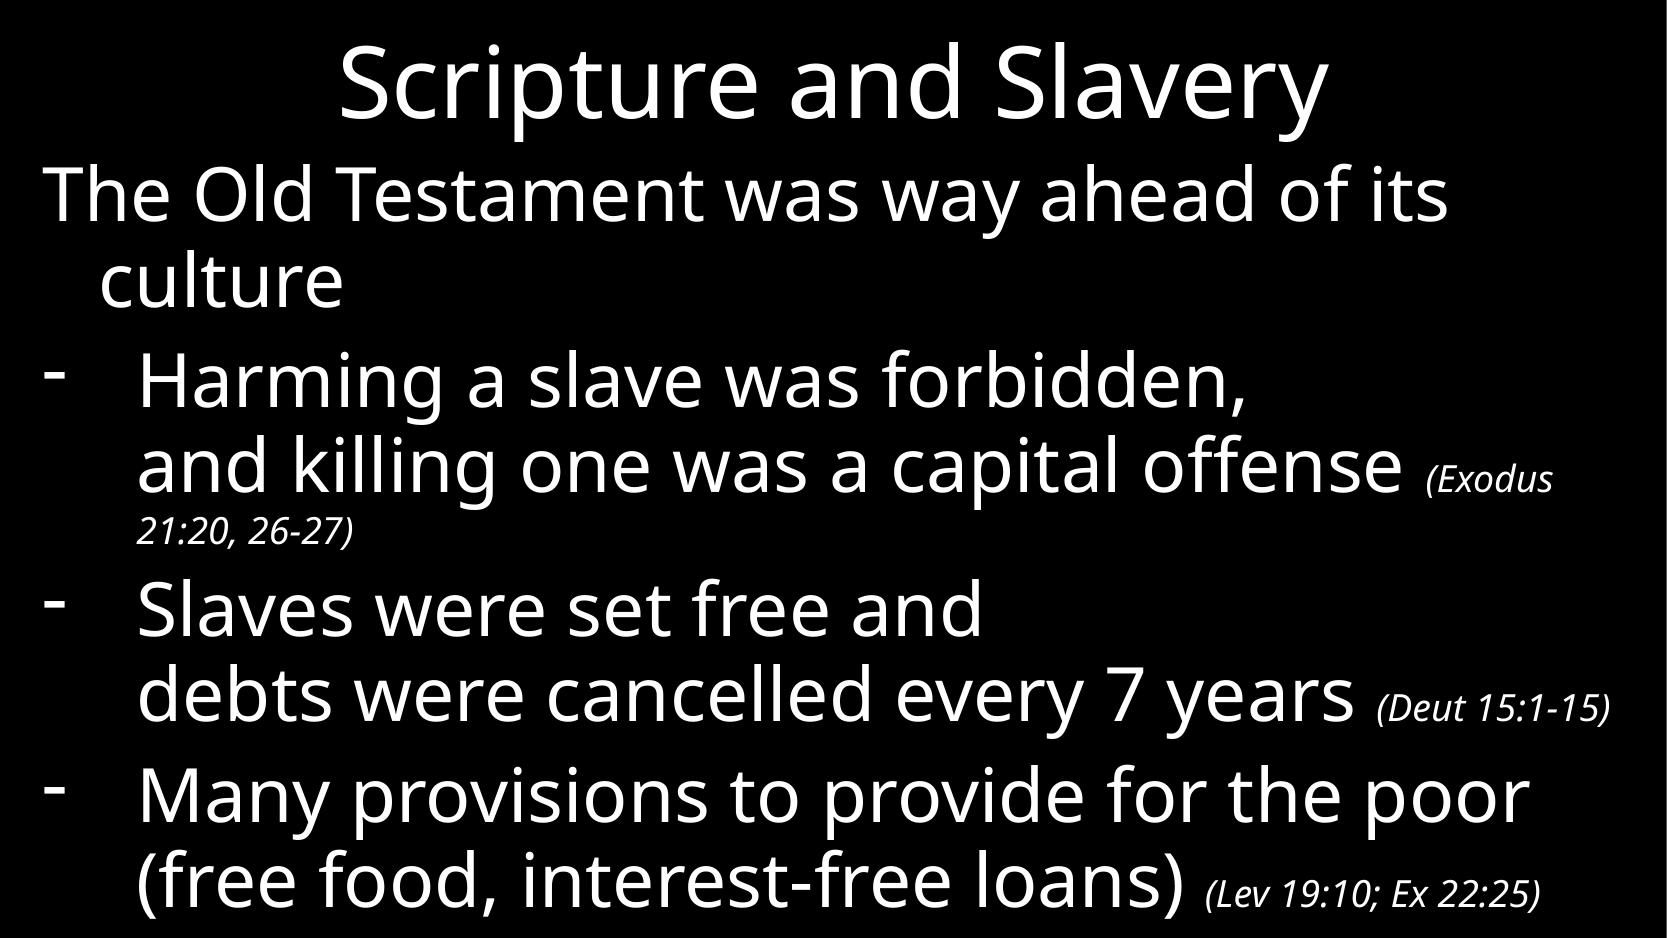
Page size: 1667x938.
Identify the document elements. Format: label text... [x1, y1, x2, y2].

title Scripture and Slavery [27, 20, 1640, 136]
list The Old Testament was way ahead of its culture Harming a slave was forbidden, and killing one was a capital offense (Exodus 21:20, 26-27) Slaves were set free and debts were cancelled every 7 years (Deut 15:1-15) Many provisions to provide for the poor (free food, interest-free loans) (Lev 19:10; Ex 22:25) A lot of days off work (Ex 20:10; 23:12; Lev 25:4-6; Deut 12:11-12) [27, 145, 1640, 907]
